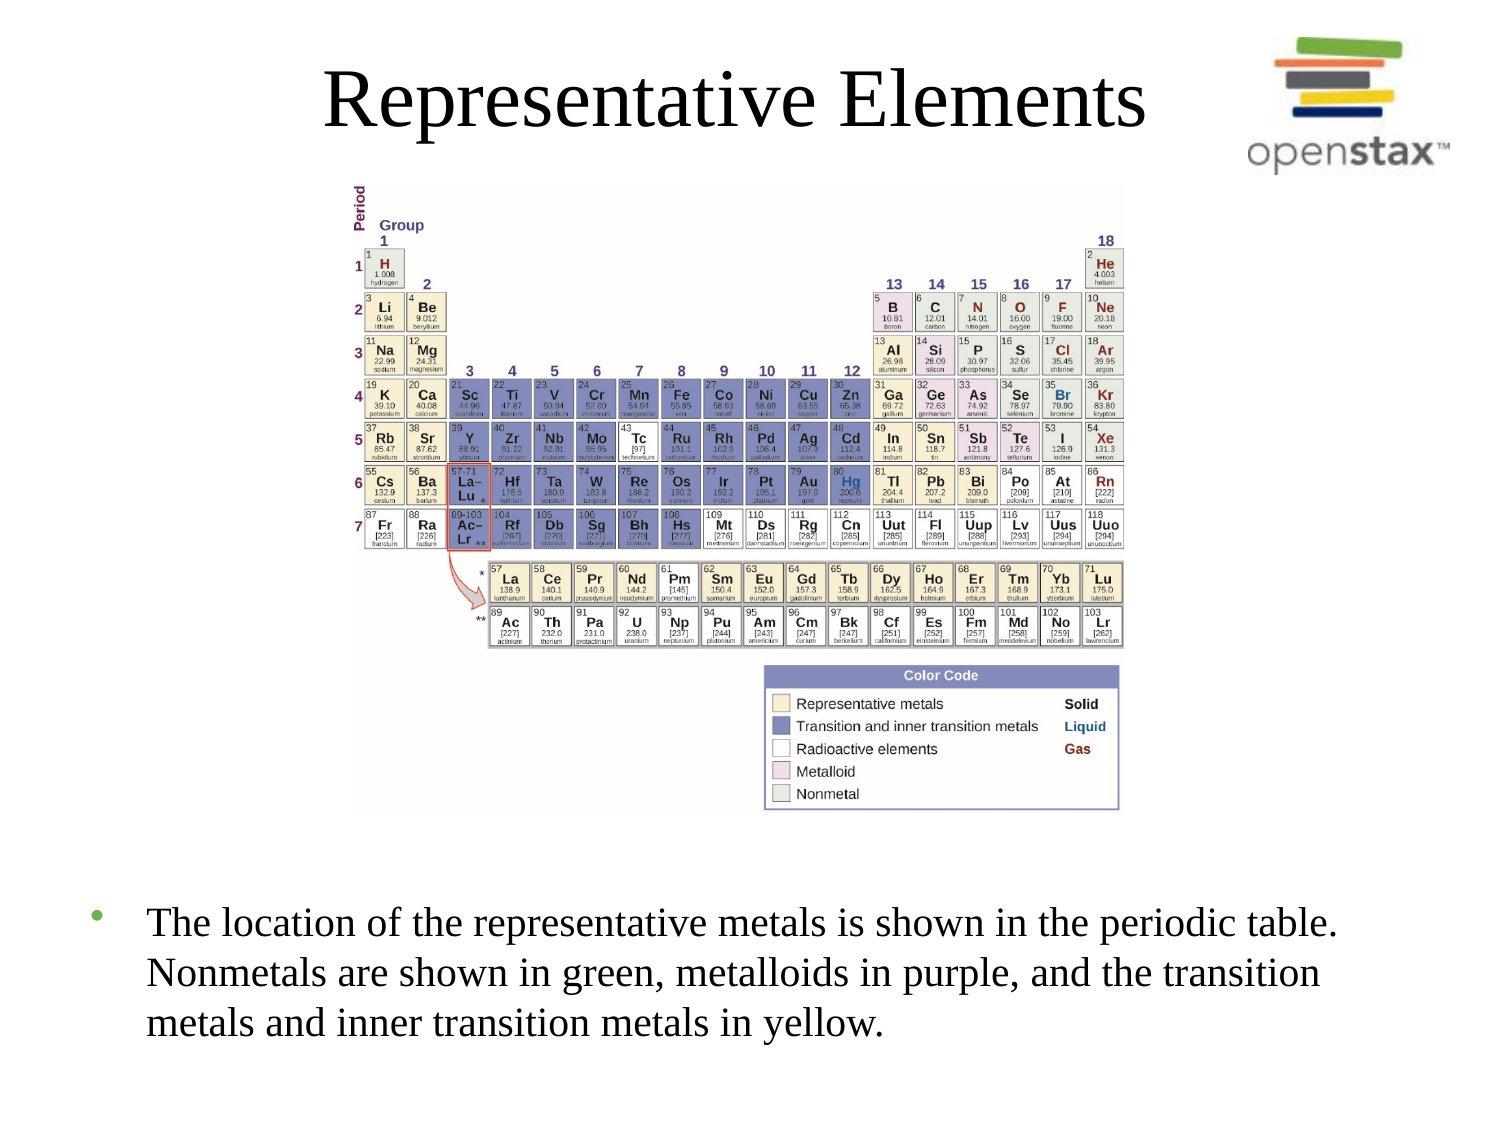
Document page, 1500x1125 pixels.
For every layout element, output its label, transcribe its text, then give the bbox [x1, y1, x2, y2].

list The location of the representative metals is shown in the periodic table. Nonmetals are shown in green, metalloids in purple, and the transition metals and inner transition metals in yellow. [75, 887, 1398, 1063]
picture [1248, 37, 1450, 175]
title Representative Elements [75, 39, 1244, 148]
picture [12, 183, 1466, 815]
